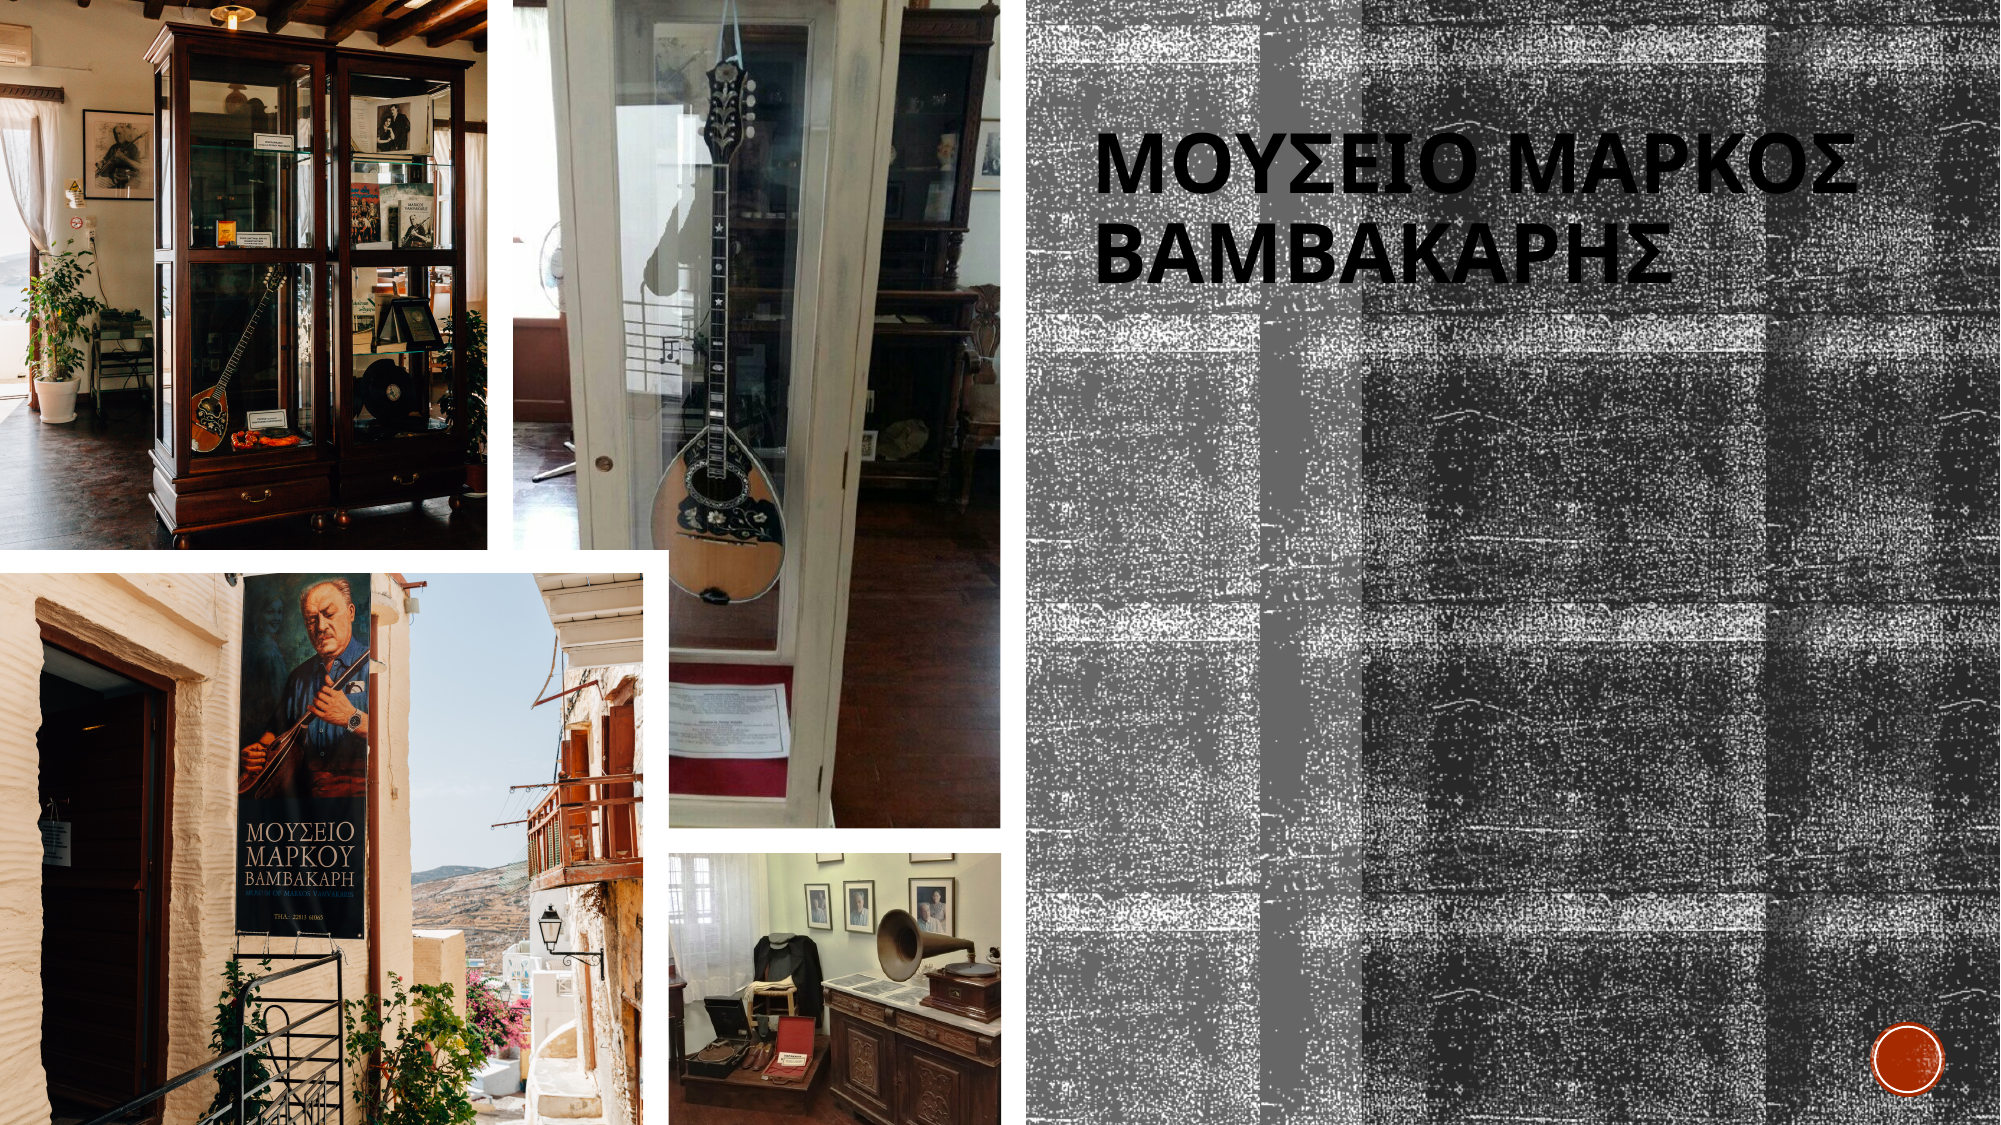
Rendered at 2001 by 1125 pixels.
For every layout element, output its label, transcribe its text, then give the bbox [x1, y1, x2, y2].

picture [0, 0, 1001, 1125]
text_box [1025, 0, 2000, 1125]
title Μουσειο Μαρκος βαμβακαρης [1076, 79, 1920, 344]
picture [0, 0, 488, 550]
picture [668, 853, 1002, 1125]
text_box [1872, 1024, 1943, 1095]
